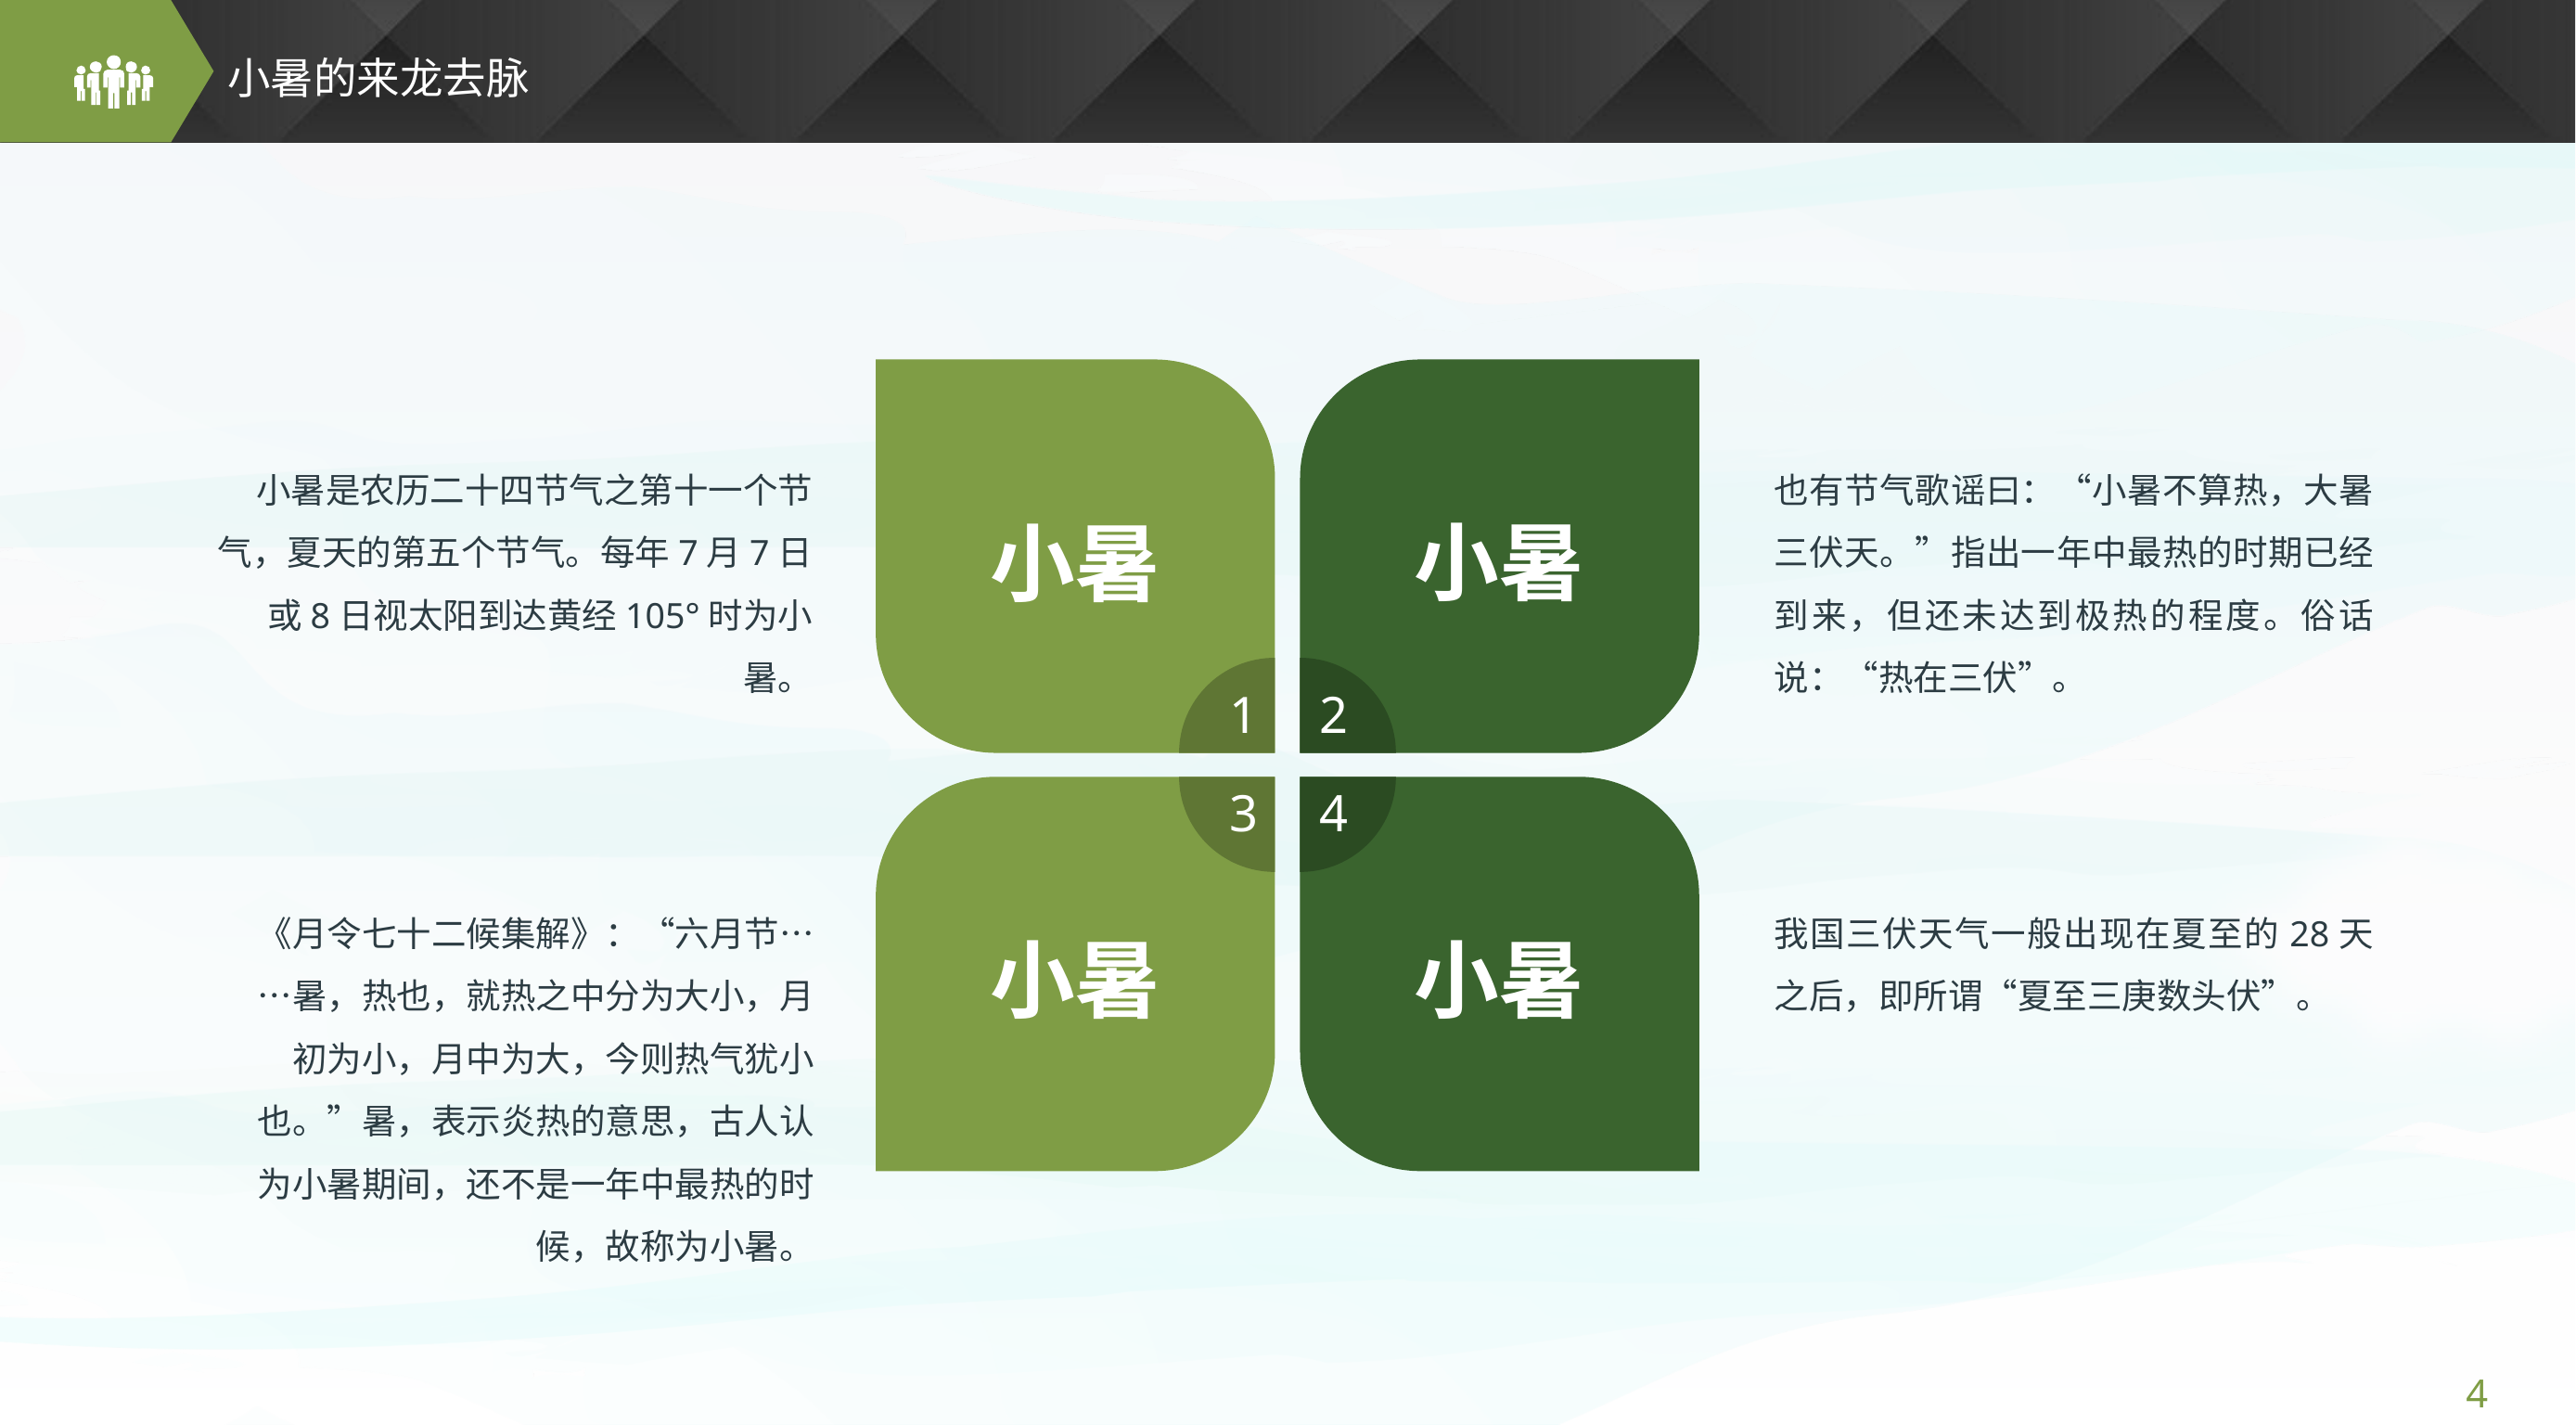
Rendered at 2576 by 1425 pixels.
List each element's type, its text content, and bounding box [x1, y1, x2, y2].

text_box 我国三伏天气一般出现在夏至的28天之后，即所谓“夏至三庚数头伏”。 [1774, 891, 2375, 1017]
text_box [876, 359, 1275, 753]
title 小暑的来龙去脉 [213, 37, 986, 114]
text_box [103, 55, 124, 109]
text_box [74, 65, 86, 101]
text_box 1 [1224, 683, 1258, 744]
text_box [125, 61, 154, 106]
text_box [1300, 777, 1699, 1172]
text_box [1179, 658, 1275, 753]
text_box 4 [2435, 1364, 2519, 1425]
text_box 2 [1314, 683, 1349, 744]
text_box 小暑 [1378, 914, 1622, 1030]
text_box 小暑是农历二十四节气之第十一个节气，夏天的第五个节气。每年7月7日或8日视太阳到达黄经105°时为小暑。 [212, 447, 813, 699]
text_box 小暑 [949, 497, 1202, 613]
text_box [86, 61, 102, 106]
text_box 3 [1224, 781, 1258, 842]
text_box [1300, 777, 1396, 872]
text_box 也有节气歌谣曰：“小暑不算热，大暑三伏天。”指出一年中最热的时期已经到来，但还未达到极热的程度。俗话说：“热在三伏”。 [1774, 447, 2375, 699]
text_box 4 [1314, 781, 1349, 842]
text_box [1300, 658, 1396, 753]
picture [172, 0, 2576, 1425]
text_box [1300, 359, 1699, 753]
text_box [1179, 777, 1275, 872]
text_box 小暑 [952, 914, 1199, 1030]
text_box 小暑 [1378, 496, 1622, 611]
text_box [876, 777, 1275, 1172]
text_box 《月令七十二候集解》：“六月节……暑，热也，就热之中分为大小，月初为小，月中为大，今则热气犹小也。”暑，表示炎热的意思，古人认为小暑期间，还不是一年中最热的时候，故称为小暑。 [231, 891, 814, 1267]
